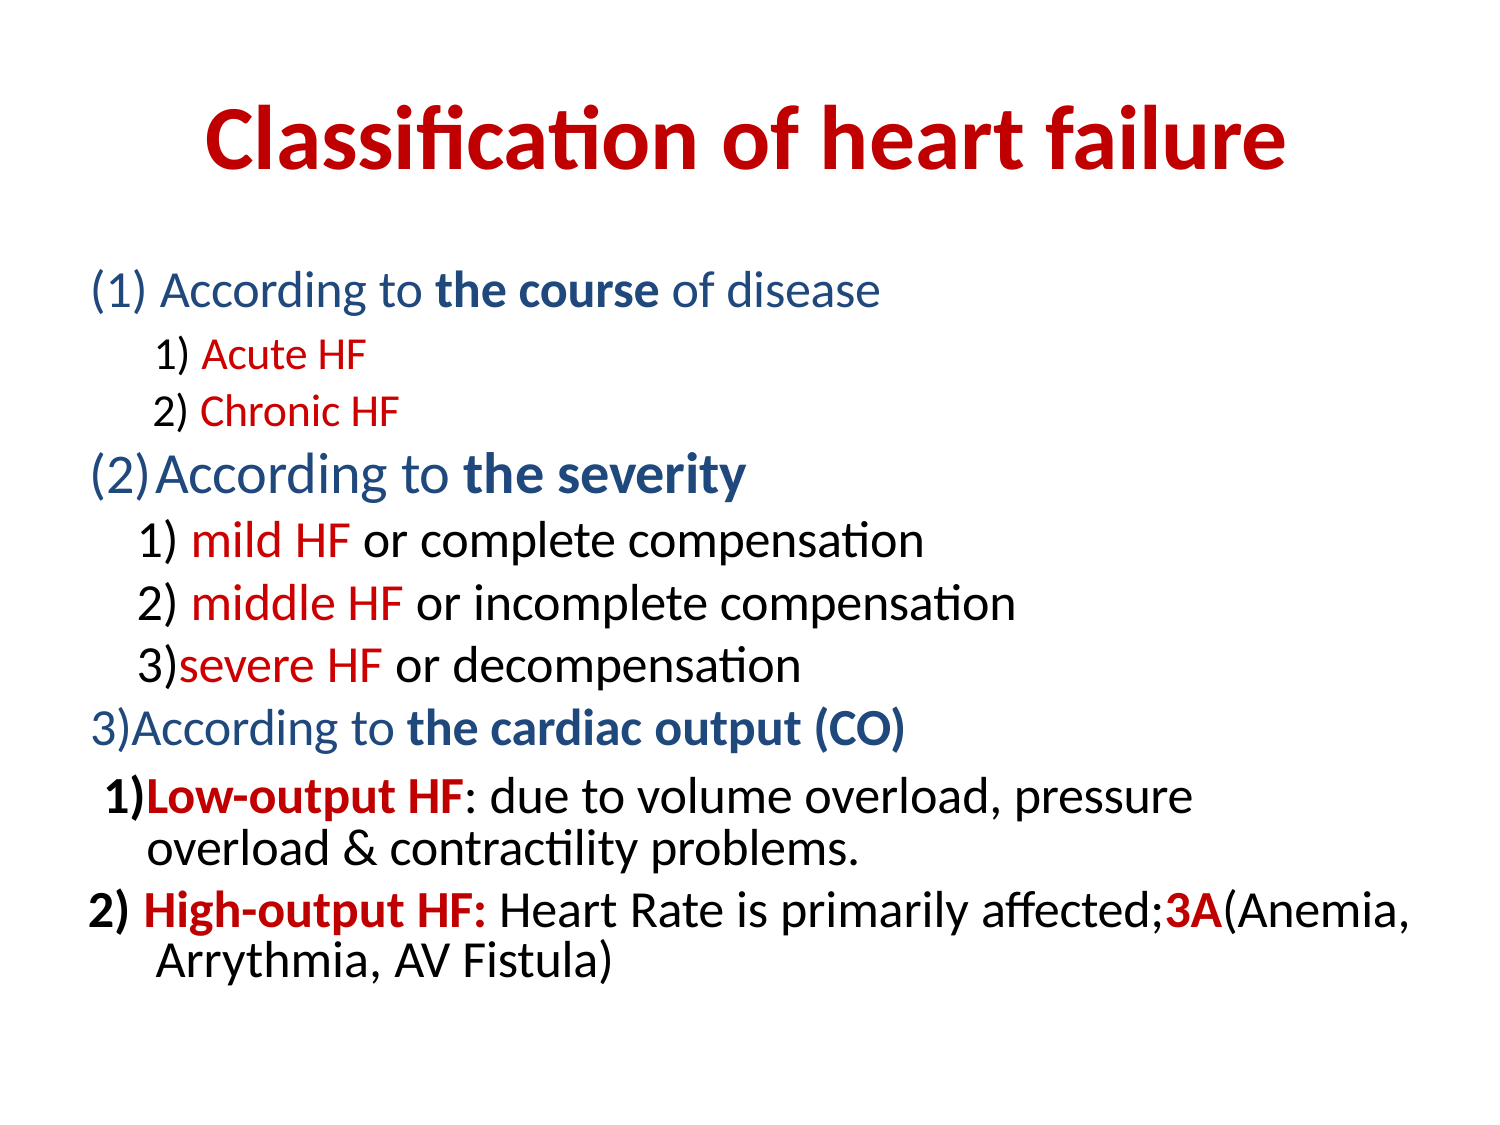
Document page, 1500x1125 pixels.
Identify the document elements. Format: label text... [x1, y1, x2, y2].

title Classification of heart failure [203, 75, 1297, 246]
text_box According to the course of disease Acute HF Chronic HF According to the severity mild HF or complete compensation middle HF or incomplete compensation severe HF or decompensation 3)According to the cardiac output (CO) Low-output HF: due to volume overload, pressure overload & contractility problems. High-output HF: Heart Rate is primarily affected;3A(Anemia, Arrythmia, AV Fistula) [87, 246, 1423, 988]
